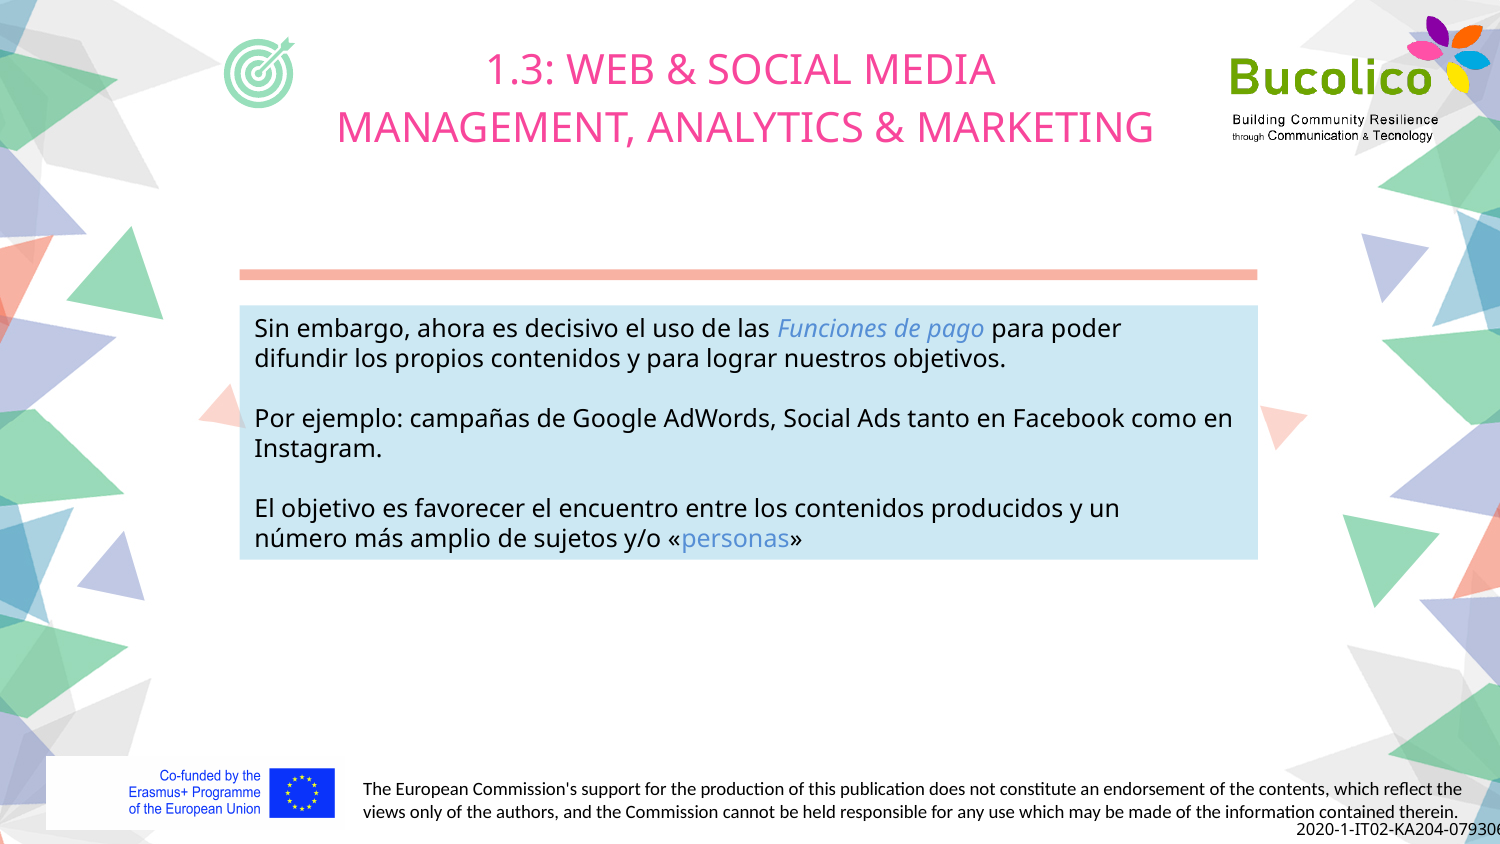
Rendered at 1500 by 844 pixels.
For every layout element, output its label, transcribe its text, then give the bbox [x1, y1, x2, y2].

text_box [237, 267, 1259, 282]
text_box [221, 34, 298, 111]
text_box 1.3: WEB & SOCIAL MEDIA MANAGEMENT, ANALYTICS & MARKETING [223, 49, 1210, 145]
text_box The European Commission's support for the production of this publication does not constitute an endorsement of the contents, which reflect the views only of the authors, and the Commission cannot be held responsible for any use which may be made of the information contained therein. [348, 769, 1486, 830]
text_box Sin embargo, ahora es decisivo el uso de las Funciones de pago para poder difundir los propios contenidos y para lograr nuestros objetivos. Por ejemplo: campañas de Google AdWords, Social Ads tanto en Facebook como en Instagram. El objetivo es favorecer el encuentro entre los contenidos producidos y un número más amplio de sujetos y/o «personas» [239, 305, 1258, 560]
picture [0, 0, 1500, 844]
